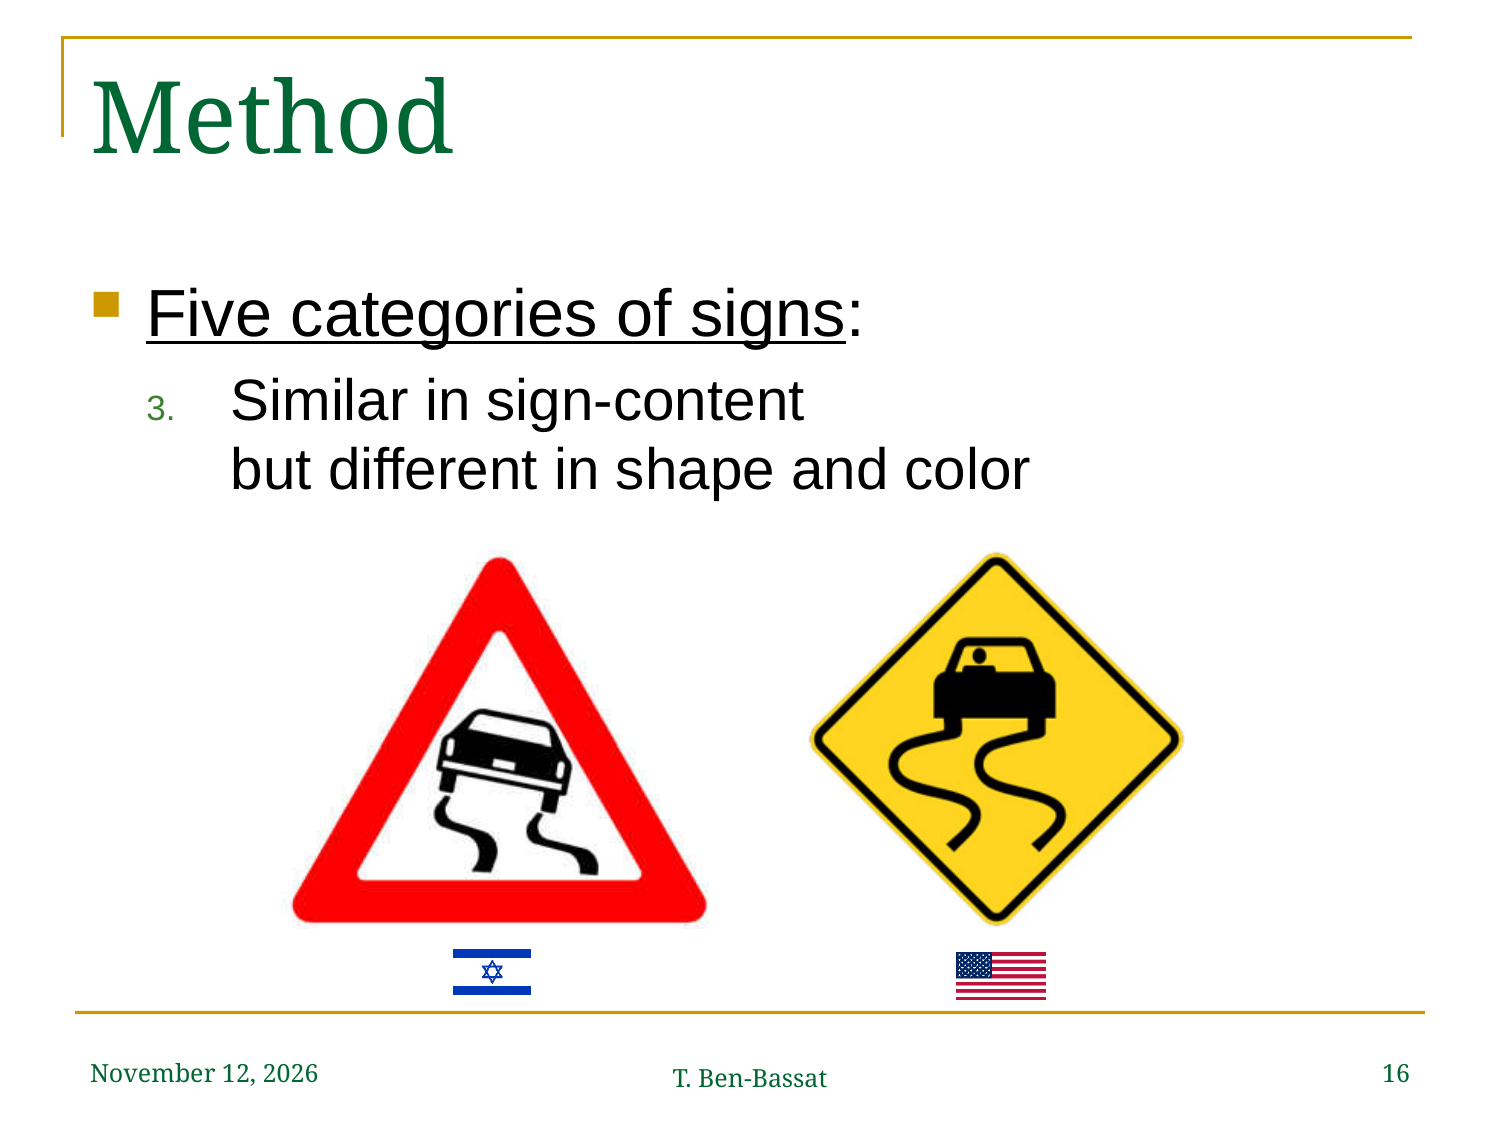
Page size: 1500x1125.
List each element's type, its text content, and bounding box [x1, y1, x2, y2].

picture [453, 943, 531, 1000]
title Method [75, 45, 1425, 233]
slide_number 16 [1074, 1023, 1426, 1100]
picture [281, 550, 727, 929]
picture [956, 952, 1046, 1000]
list Five categories of signs: Similar in sign-content but different in shape and color [75, 262, 1459, 1006]
footer T. Ben-Bassat [512, 1024, 988, 1101]
picture [807, 550, 1188, 929]
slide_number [74, 1023, 426, 1100]
